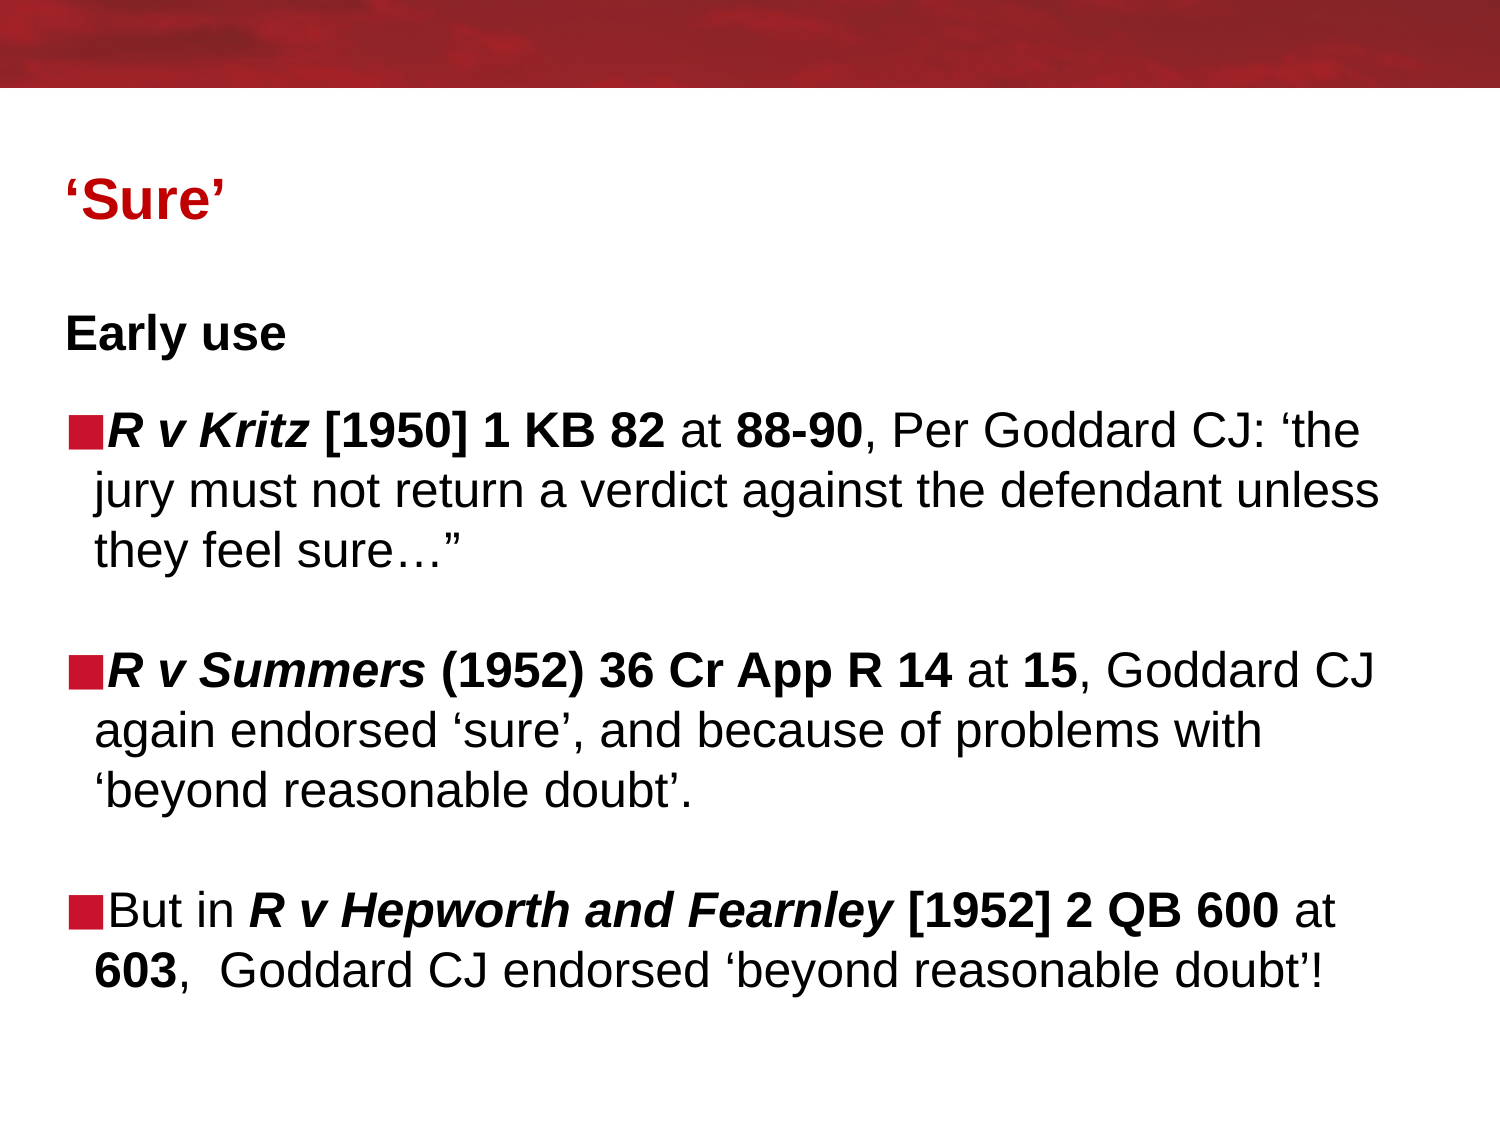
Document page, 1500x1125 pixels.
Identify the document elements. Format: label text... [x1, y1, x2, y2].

title ‘Sure’ Early use [64, 160, 1447, 362]
picture [0, 0, 1500, 1125]
list R v Kritz [1950] 1 KB 82 at 88-90, Per Goddard CJ: ‘the jury must not return a verdict against the defendant unless they feel sure…” R v Summers (1952) 36 Cr App R 14 at 15, Goddard CJ again endorsed ‘sure’, and because of problems with ‘beyond reasonable doubt’. But in R v Hepworth and Fearnley [1952] 2 QB 600 at 603, Goddard CJ endorsed ‘beyond reasonable doubt’! [64, 397, 1447, 1024]
